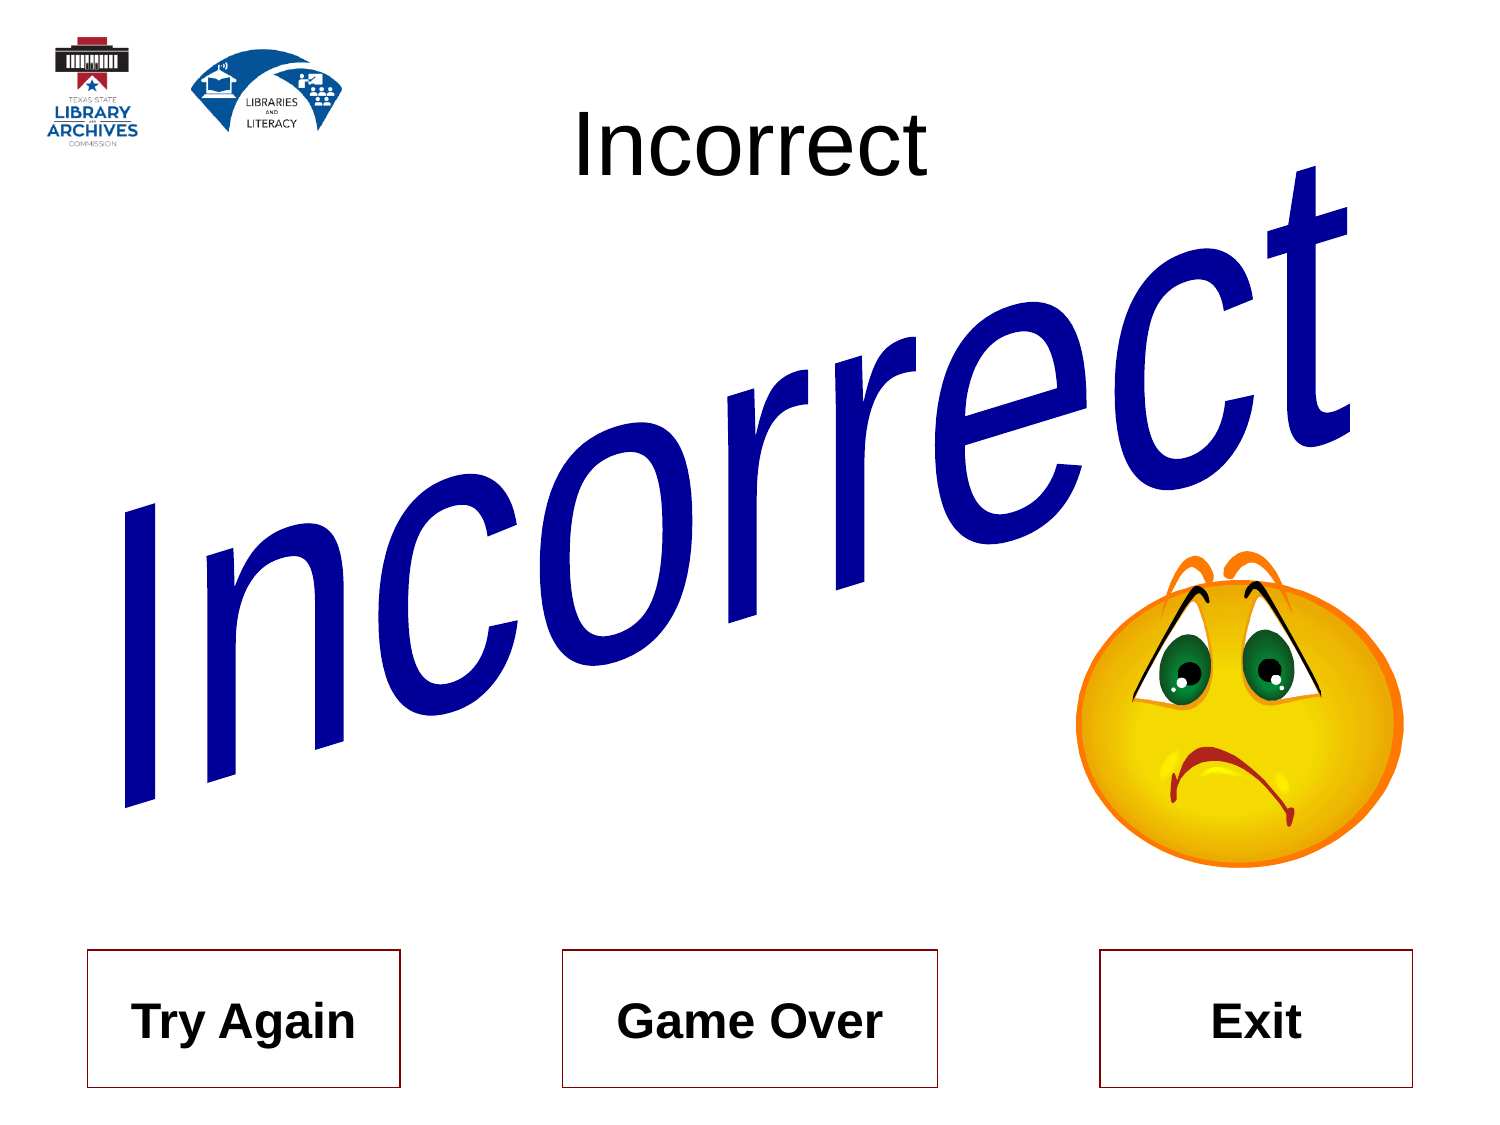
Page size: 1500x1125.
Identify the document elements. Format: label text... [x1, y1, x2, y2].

text_box Game Over [562, 949, 938, 1088]
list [1074, 549, 1405, 869]
picture [32, 37, 143, 154]
title Incorrect [75, 45, 1425, 233]
text_box Try Again [87, 949, 400, 1088]
picture [182, 38, 353, 152]
text_box Exit [1099, 949, 1413, 1088]
